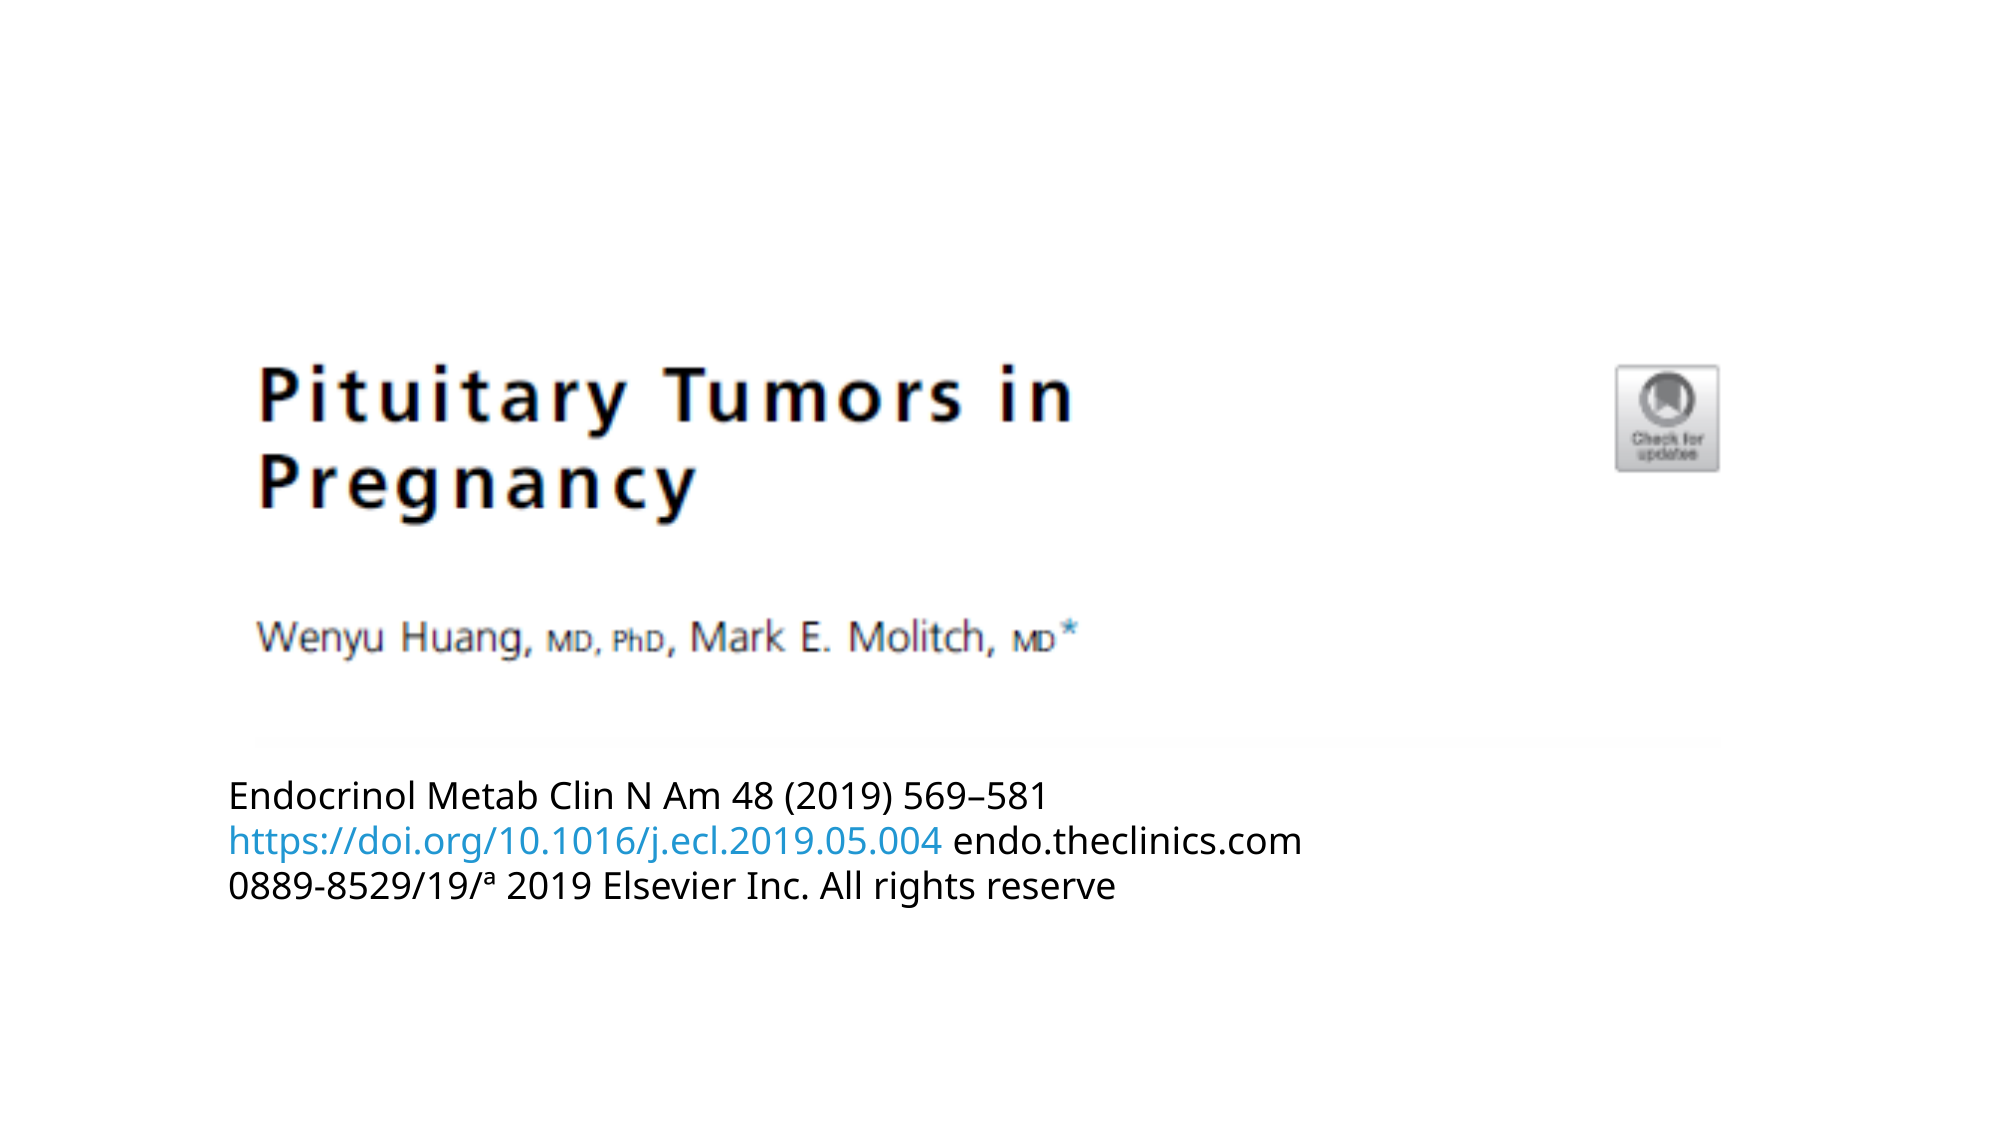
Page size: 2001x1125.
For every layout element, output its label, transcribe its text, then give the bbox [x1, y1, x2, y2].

text_box Endocrinol Metab Clin N Am 48 (2019) 569–581 https://doi.org/10.1016/j.ecl.2019.05.004 endo.theclinics.com 0889-8529/19/ª 2019 Elsevier Inc. All rights reserve [213, 749, 1500, 915]
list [213, 288, 1840, 749]
